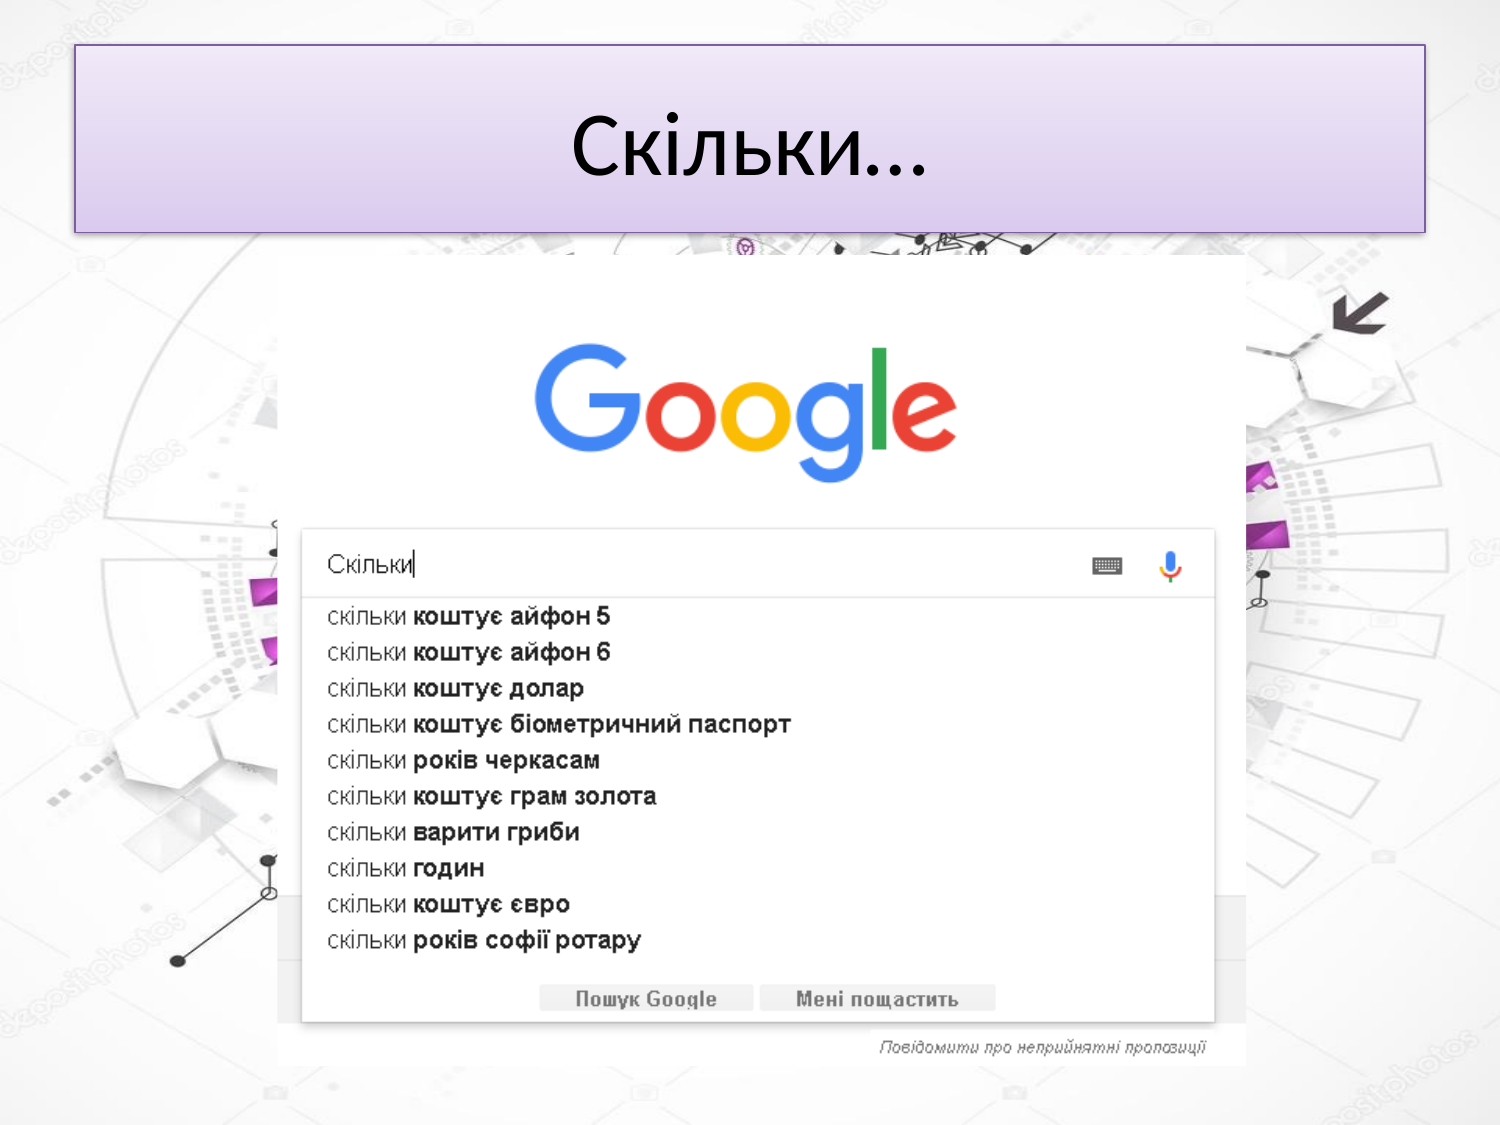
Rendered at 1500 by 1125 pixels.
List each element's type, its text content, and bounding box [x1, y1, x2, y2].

picture [0, 0, 1500, 1125]
title Скільки… [74, 44, 1426, 233]
